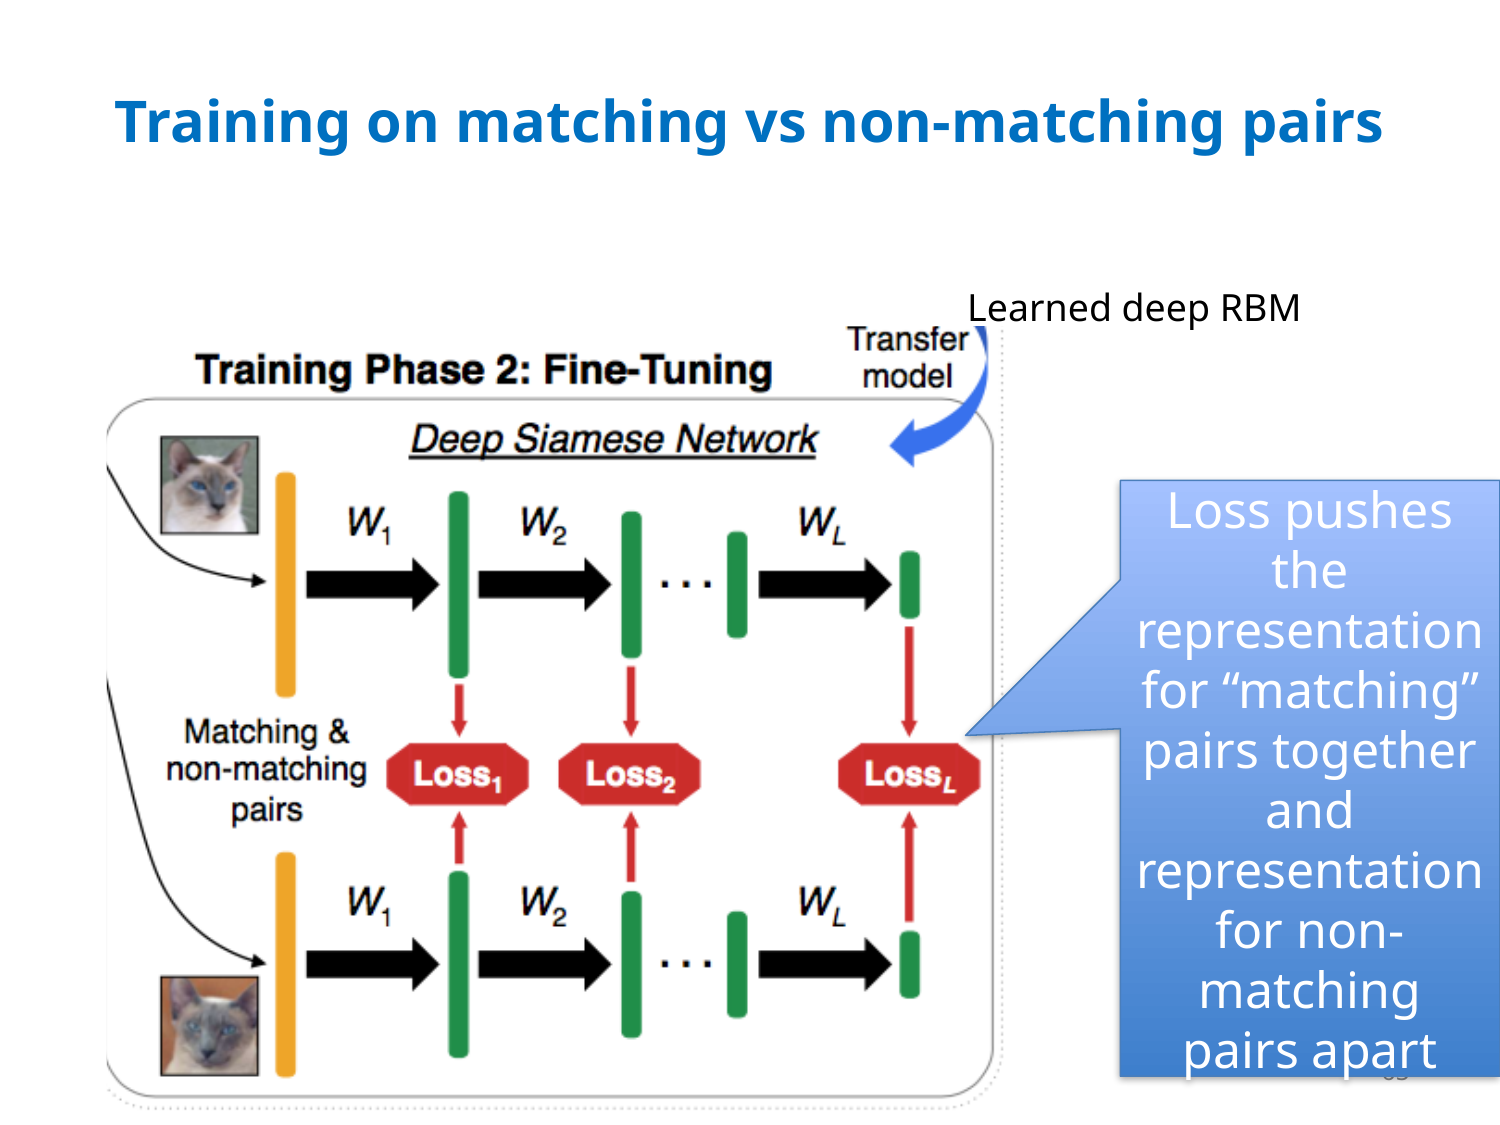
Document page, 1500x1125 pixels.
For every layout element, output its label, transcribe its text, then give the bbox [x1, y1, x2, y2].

slide_number 65 [1077, 1042, 1425, 1103]
picture [106, 325, 1072, 1125]
text_box Learned deep RBM [952, 276, 1317, 337]
title Training on matching vs non-matching pairs [75, 45, 1425, 194]
text_box Loss pushes the representation for “matching” pairs together and representation for non-matching pairs apart [1077, 479, 1500, 1077]
